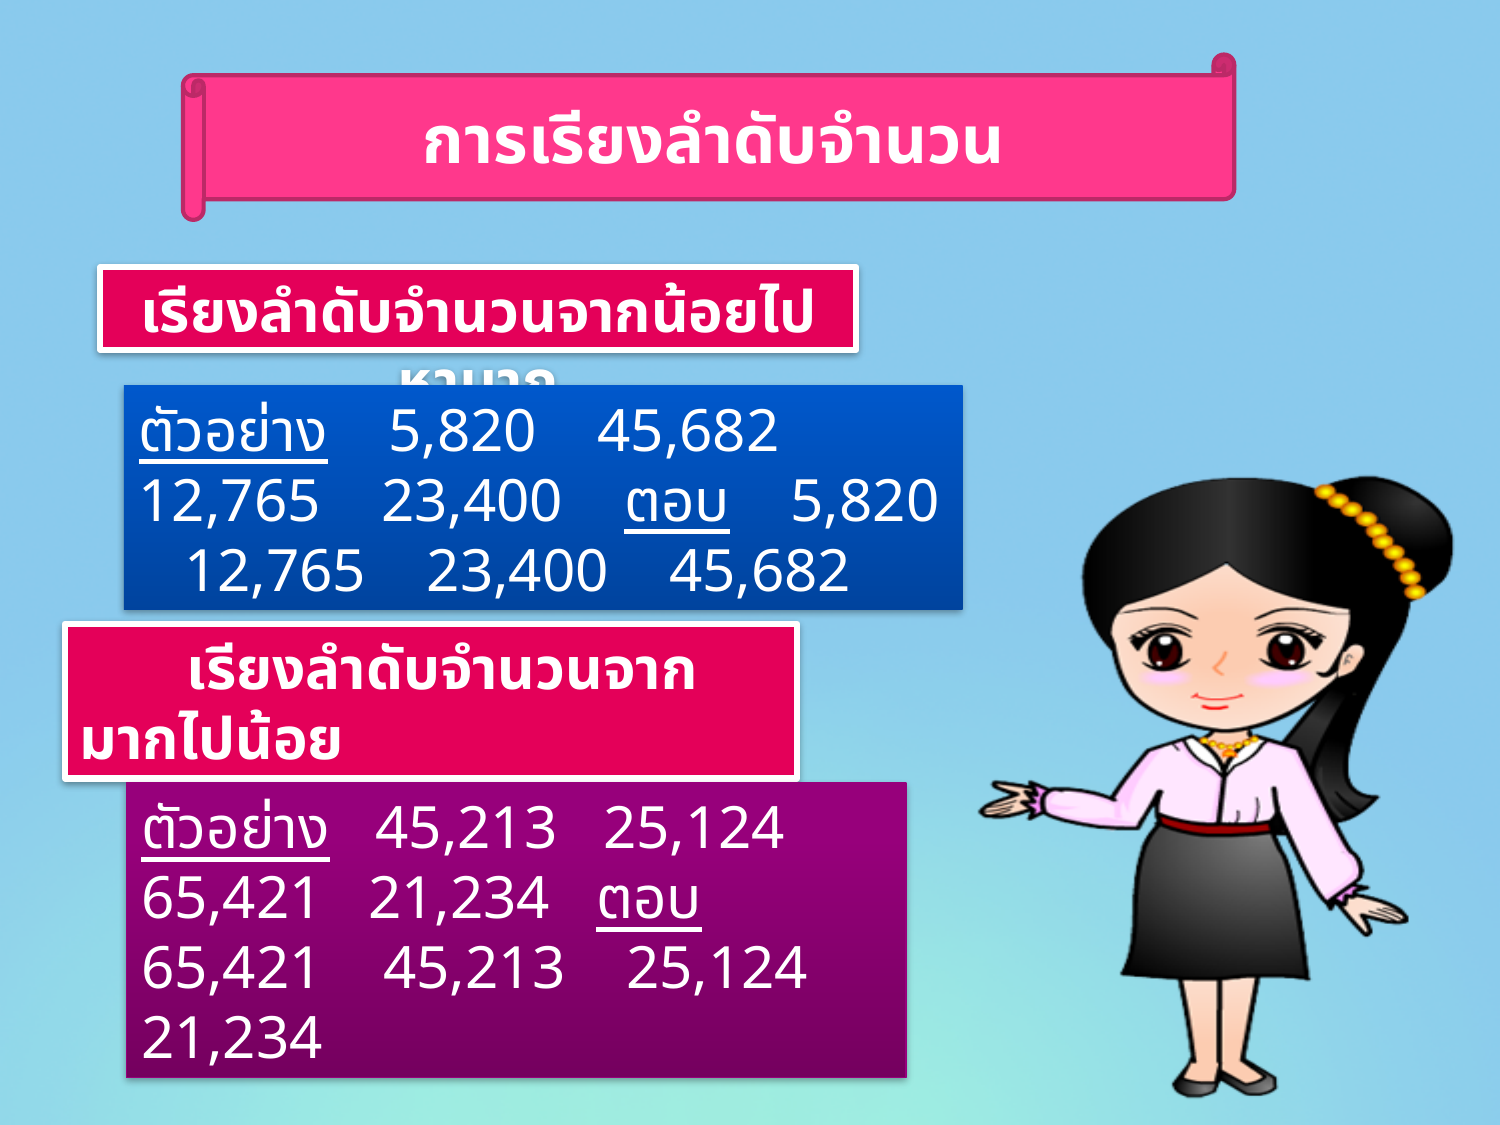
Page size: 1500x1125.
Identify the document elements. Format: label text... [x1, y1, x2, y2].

picture [0, 0, 1500, 1125]
text_box การเรียงลำดับจำนวน [180, 52, 1237, 222]
text_box ตัวอย่าง 45,213 25,124 65,421 21,234 ตอบ 65,421 45,213 25,124 21,234 [126, 782, 907, 1078]
text_box ตัวอย่าง 5,820 45,682 12,765 23,400 ตอบ 5,820 12,765 23,400 45,682 [123, 385, 963, 610]
list เรียงลำดับจำนวนจากน้อยไปหามาก [97, 264, 859, 353]
text_box เรียงลำดับจำนวนจากมากไปน้อย [62, 621, 800, 782]
